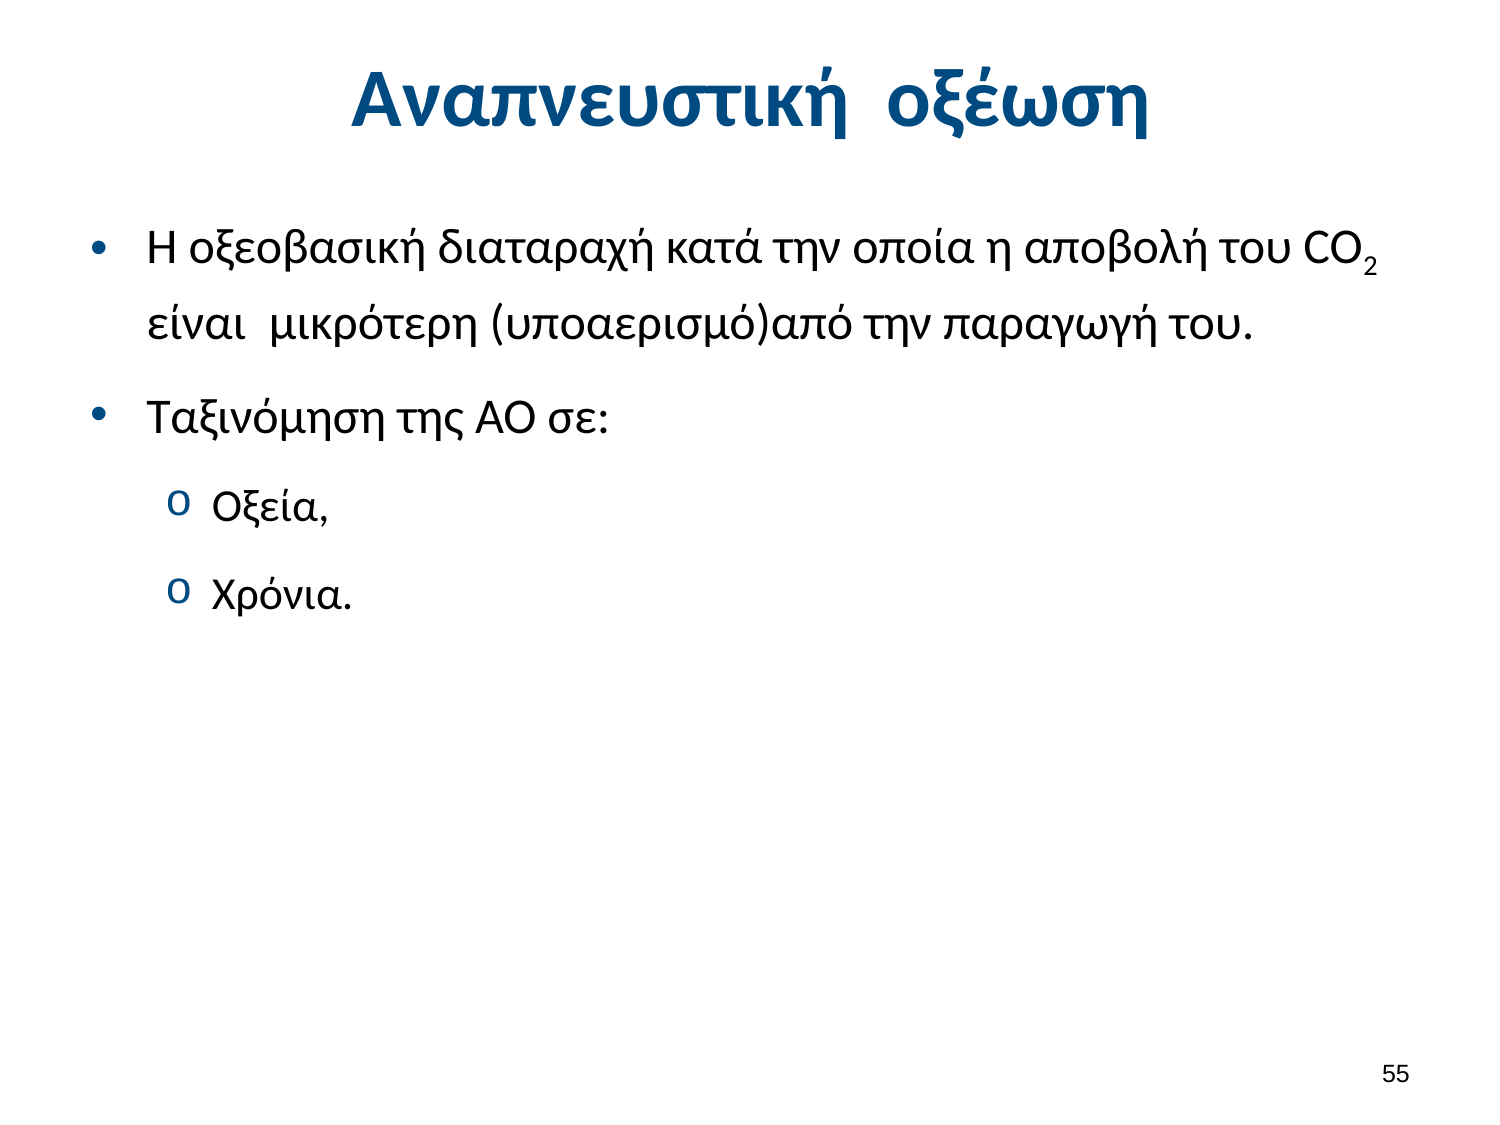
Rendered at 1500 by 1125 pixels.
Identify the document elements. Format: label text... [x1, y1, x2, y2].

title Αναπνευστική οξέωση [76, 19, 1427, 169]
slide_number 54 [1074, 1042, 1425, 1103]
list Η οξεοβασική διαταραχή κατά την οποία η αποβολή του CO2 είναι μικρότερη (υποαερισμό)από την παραγωγή του. Ταξινόμηση της ΑΟ σε: Οξεία, Χρόνια. [75, 196, 1425, 1024]
